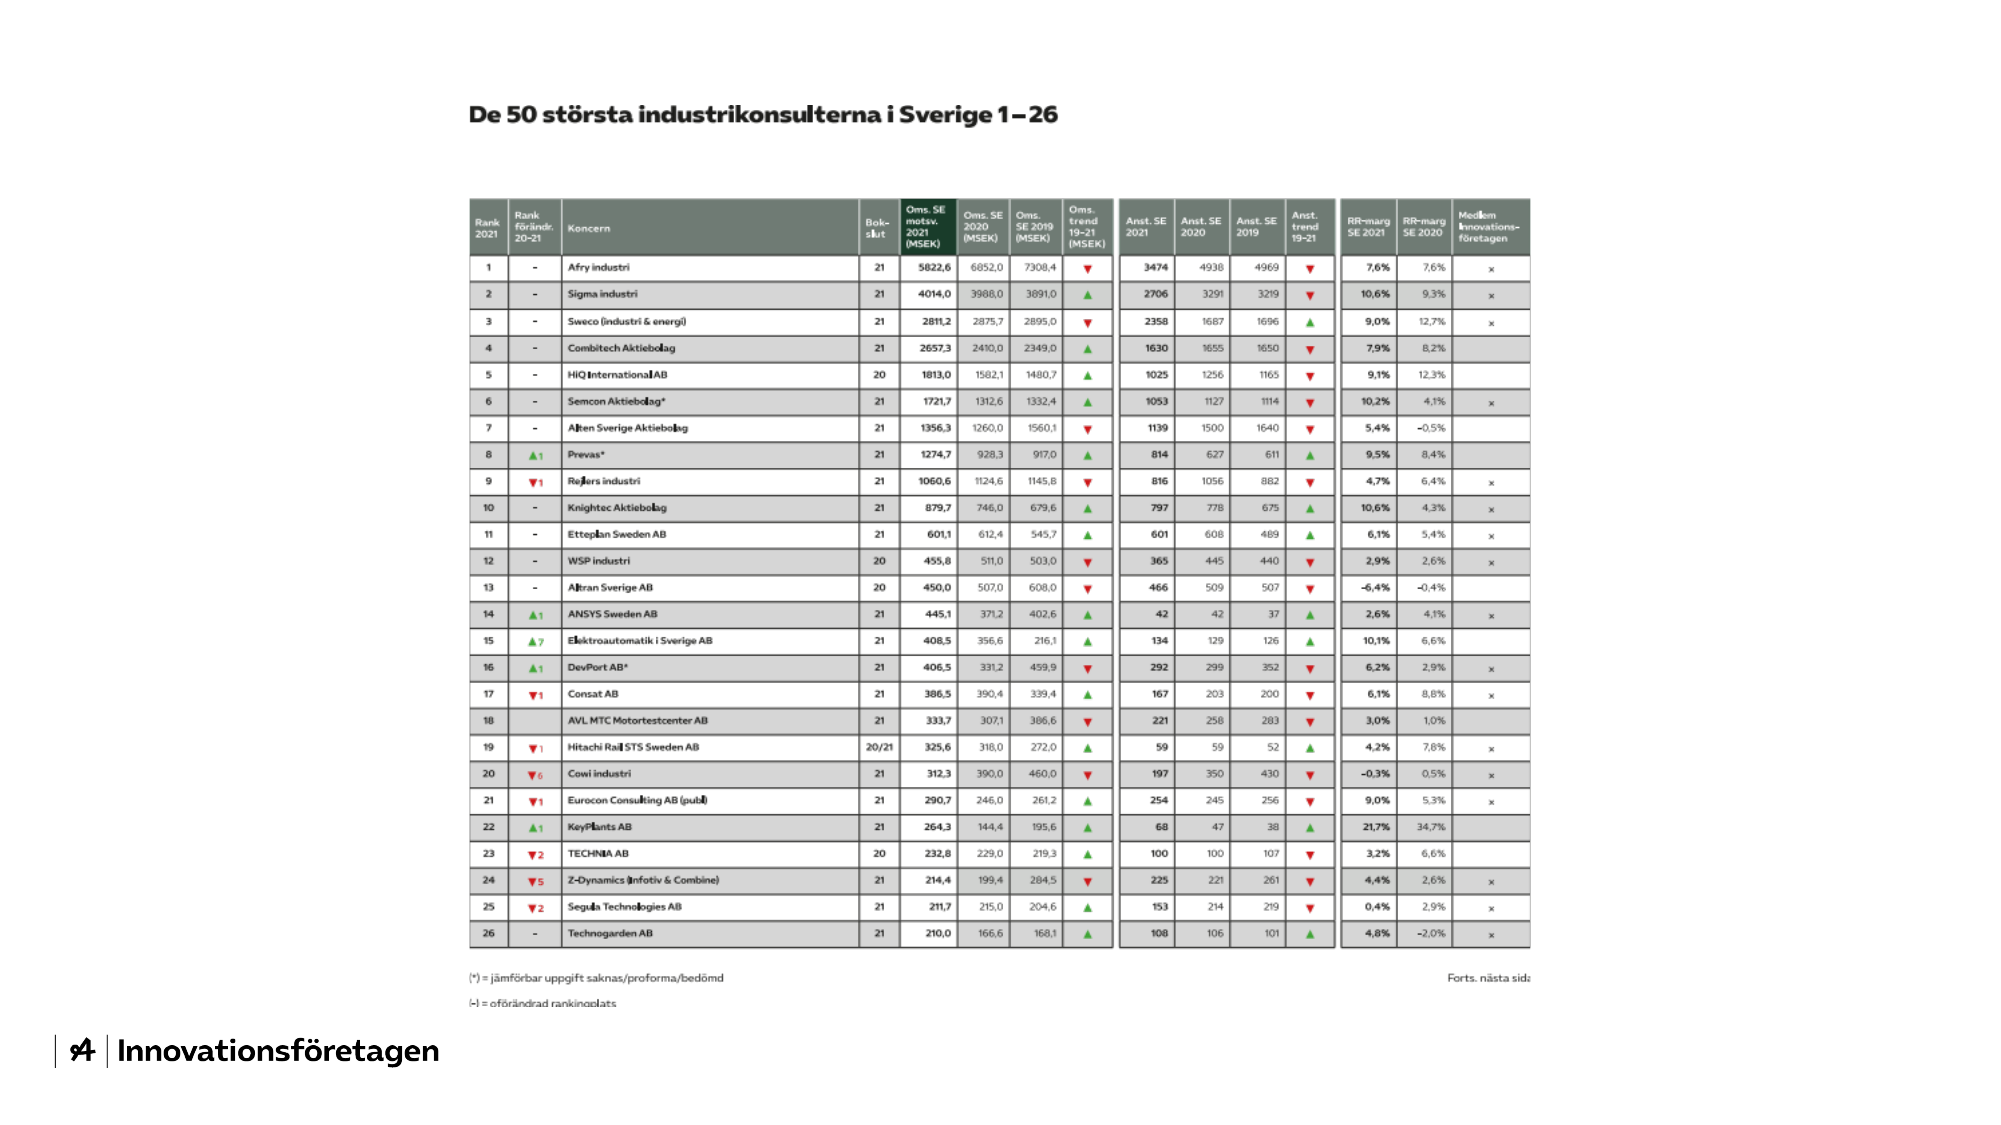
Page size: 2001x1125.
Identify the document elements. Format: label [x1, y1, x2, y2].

picture [469, 105, 1531, 1007]
picture [49, 1034, 523, 1068]
